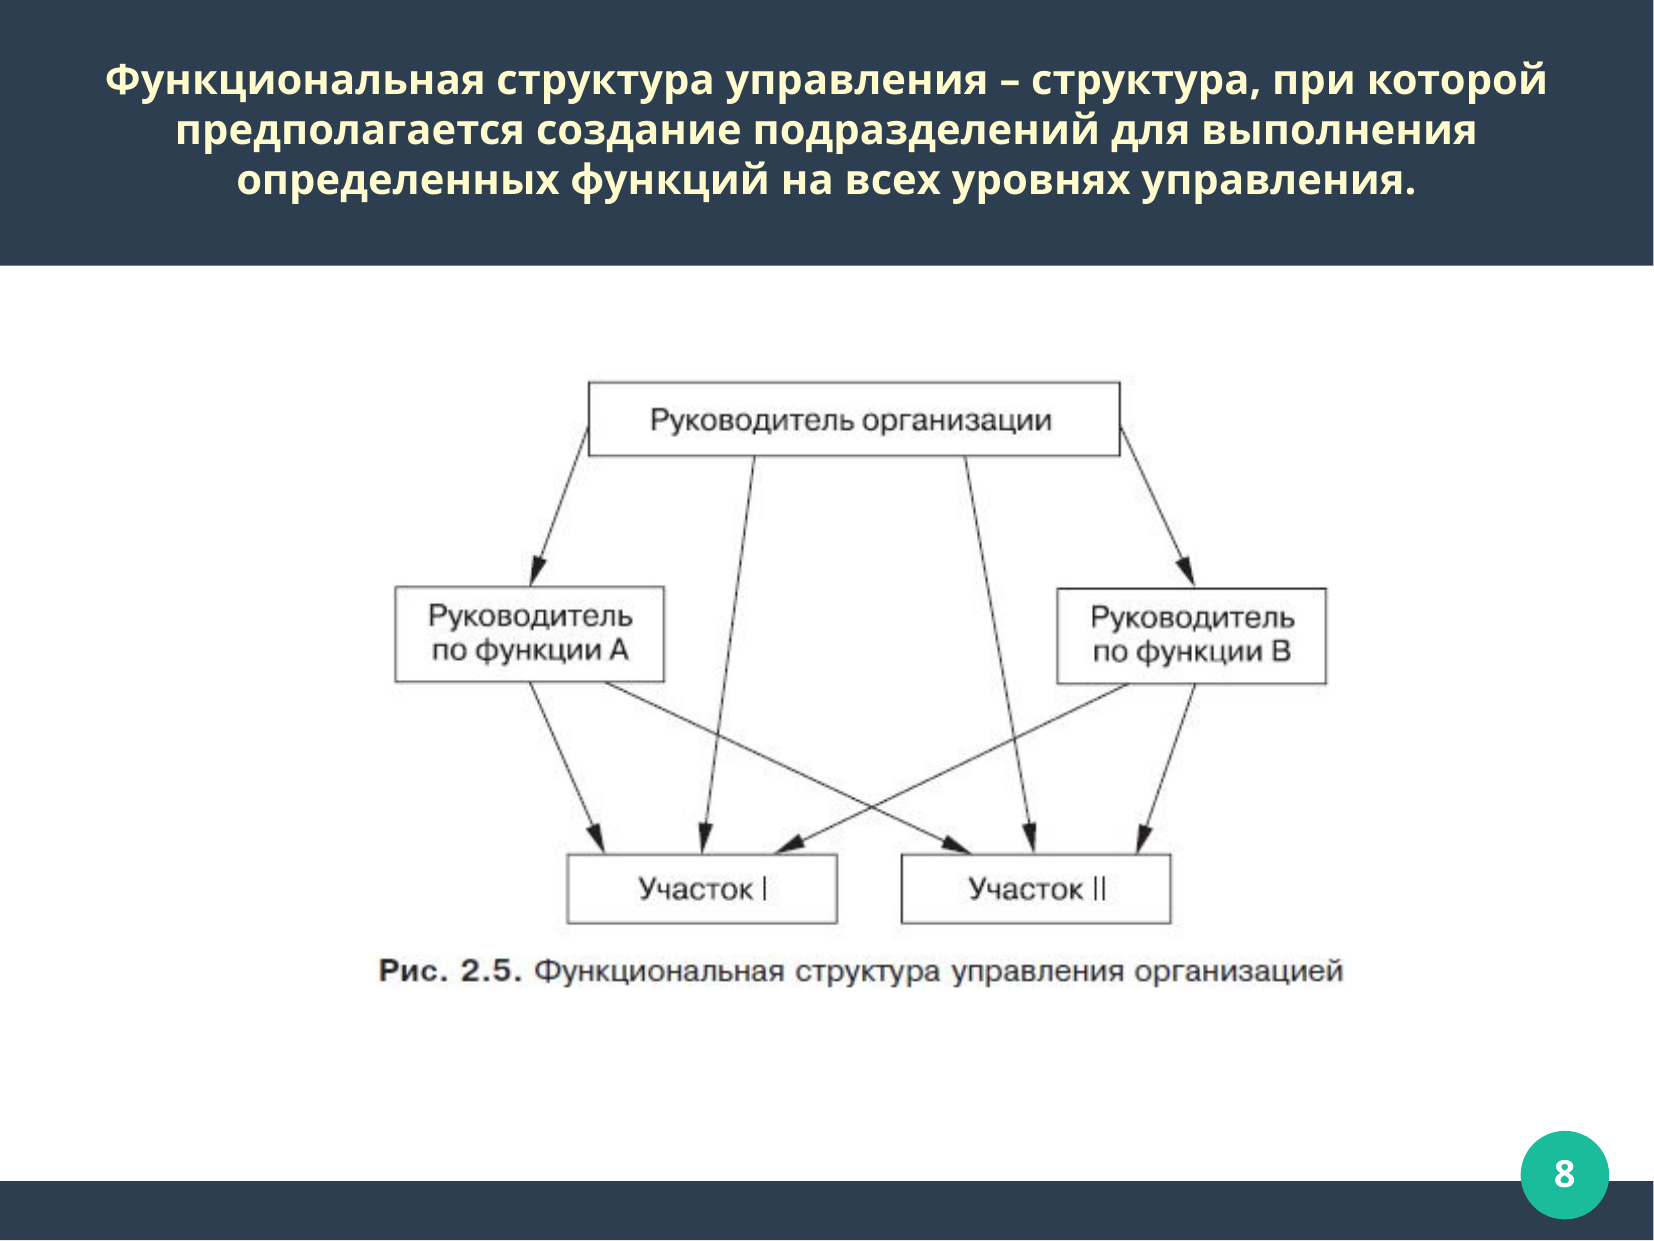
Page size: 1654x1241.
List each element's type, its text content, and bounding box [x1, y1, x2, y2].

title Функциональная структура управления – структура, при которой предполагается создание подразделений для выполнения определенных функций на всех уровнях управления. [59, 49, 1595, 207]
picture [312, 342, 1418, 1026]
slide_number 8 [1505, 1116, 1624, 1235]
